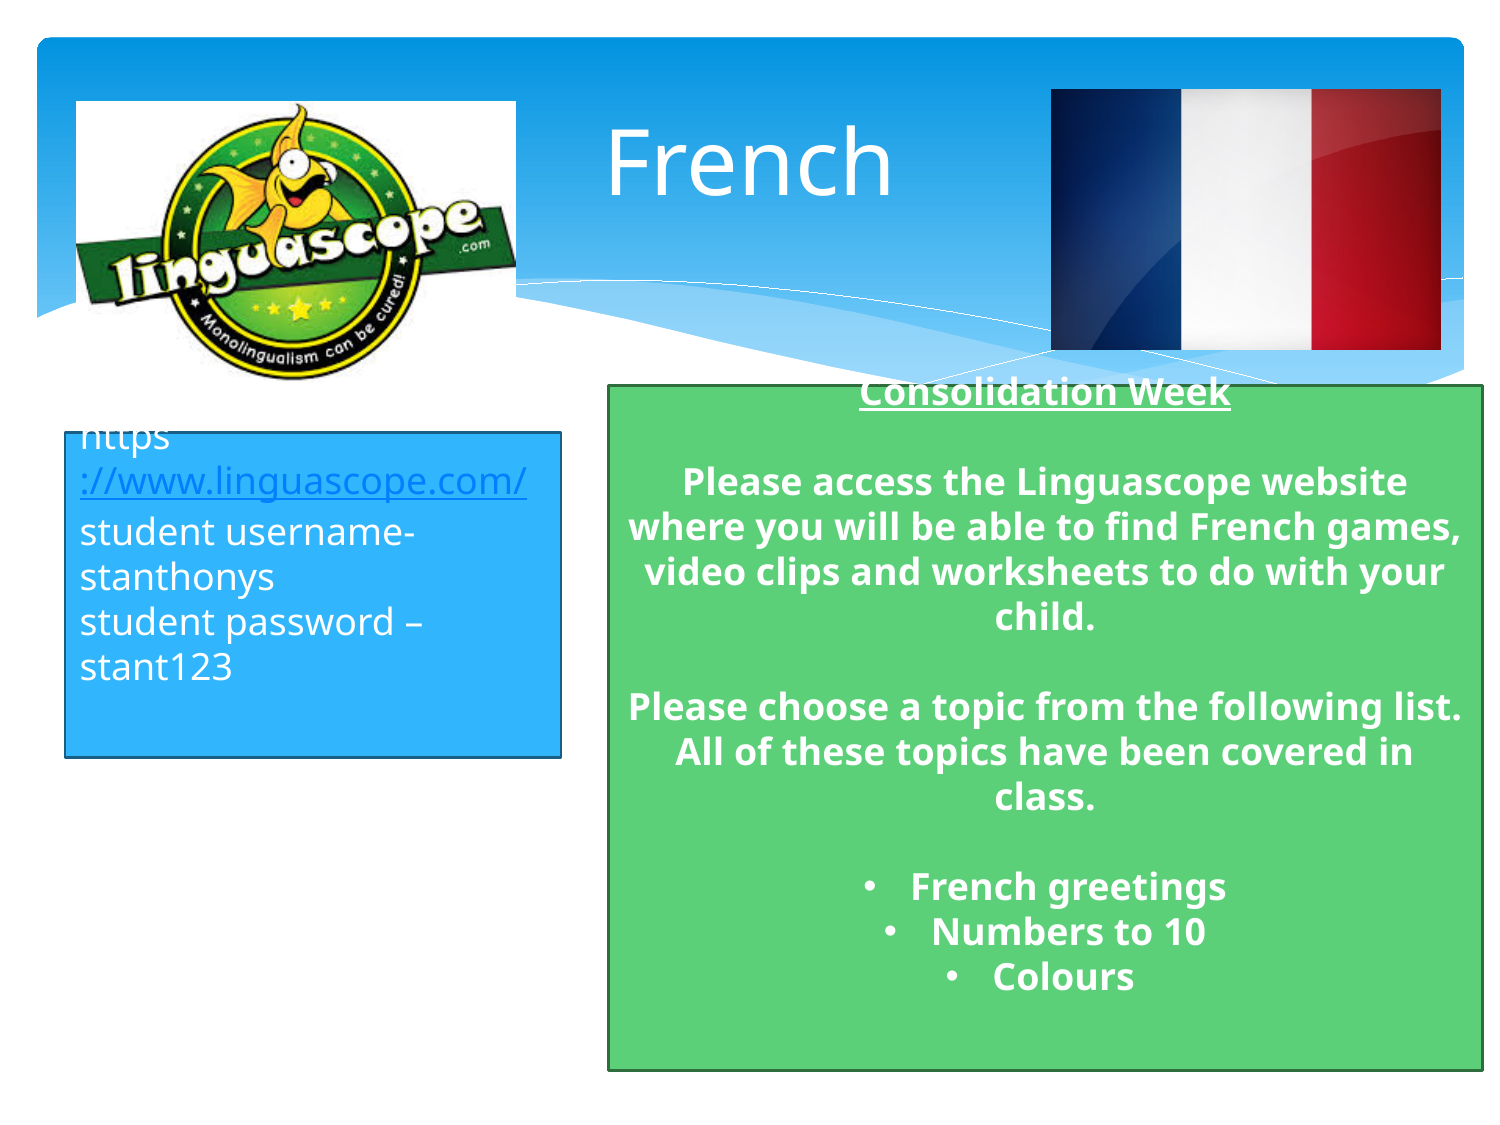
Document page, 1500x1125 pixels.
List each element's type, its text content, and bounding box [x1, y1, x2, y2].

text_box https://www.linguascope.com/ student username- stanthonys student password – stant123 [64, 431, 562, 759]
picture [1050, 89, 1442, 350]
text_box Consolidation Week Please access the Linguascope website where you will be able to find French games, video clips and worksheets to do with your child. Please choose a topic from the following list. All of these topics have been covered in class. French greetings Numbers to 10 Colours [607, 384, 1484, 1072]
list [76, 101, 516, 382]
title French [75, 55, 1425, 261]
